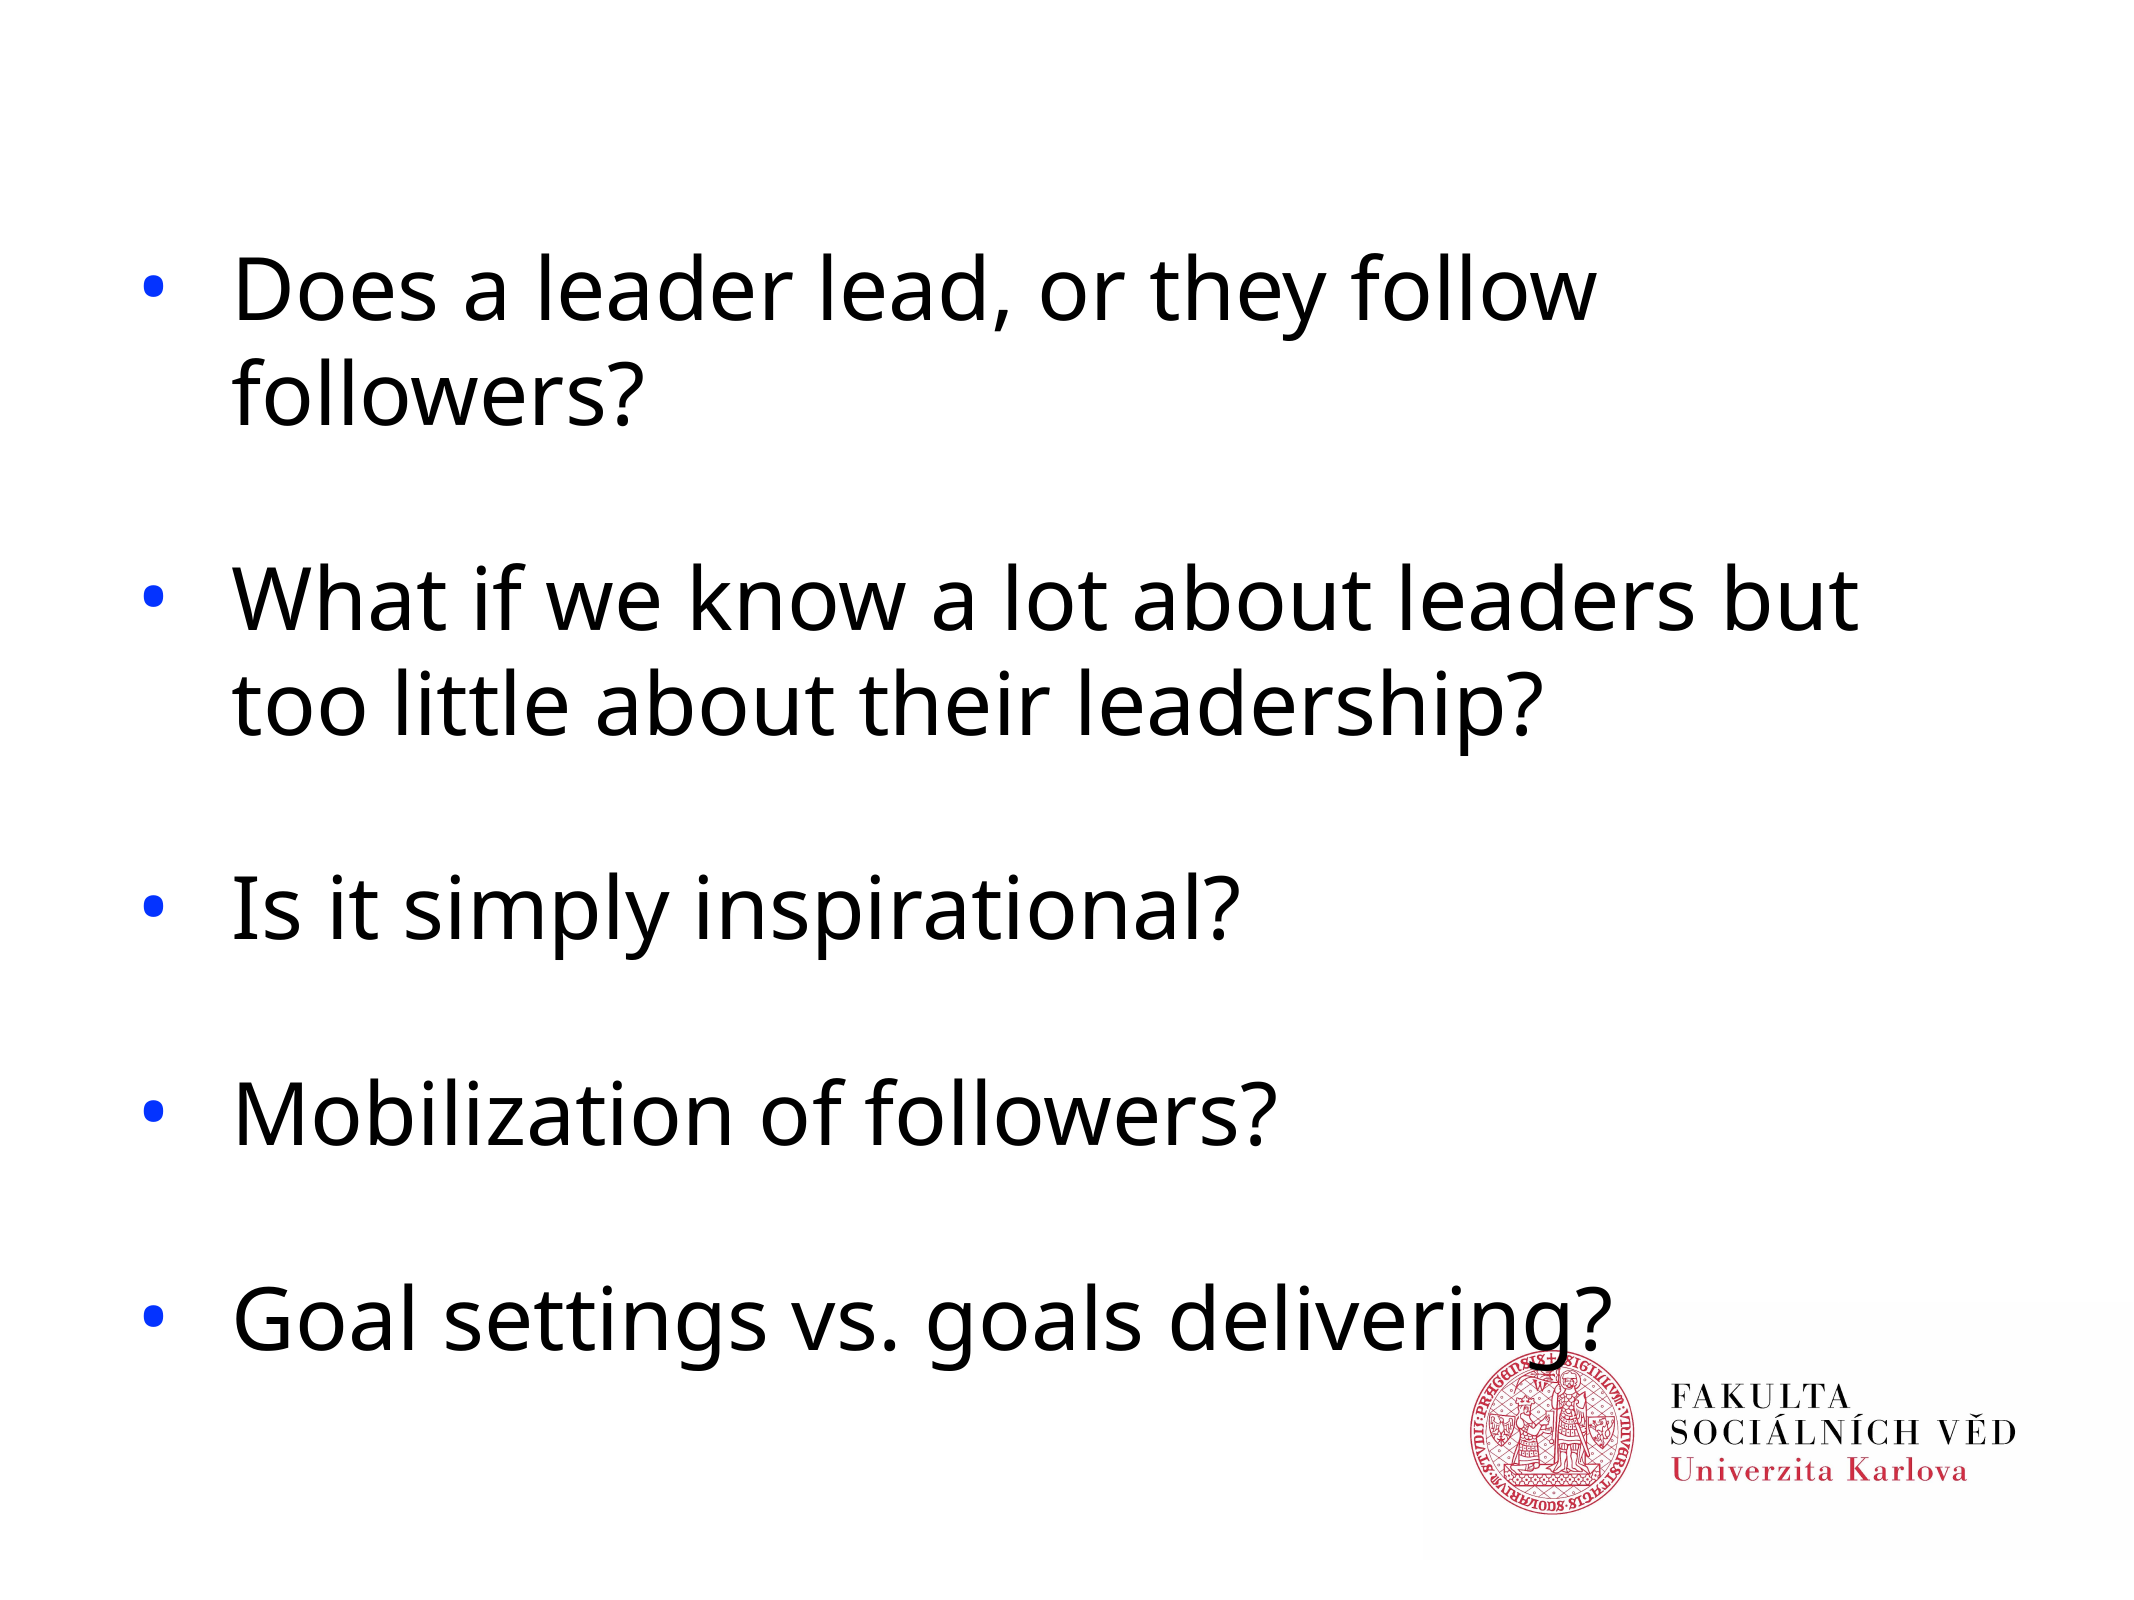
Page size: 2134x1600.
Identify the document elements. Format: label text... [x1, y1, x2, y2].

list Does a leader lead, or they follow followers? What if we know a lot about leaders but too little about their leadership? Is it simply inspirational? Mobilization of followers? Goal settings vs. goals delivering? [77, 208, 2028, 1392]
picture [1423, 1302, 2134, 1560]
